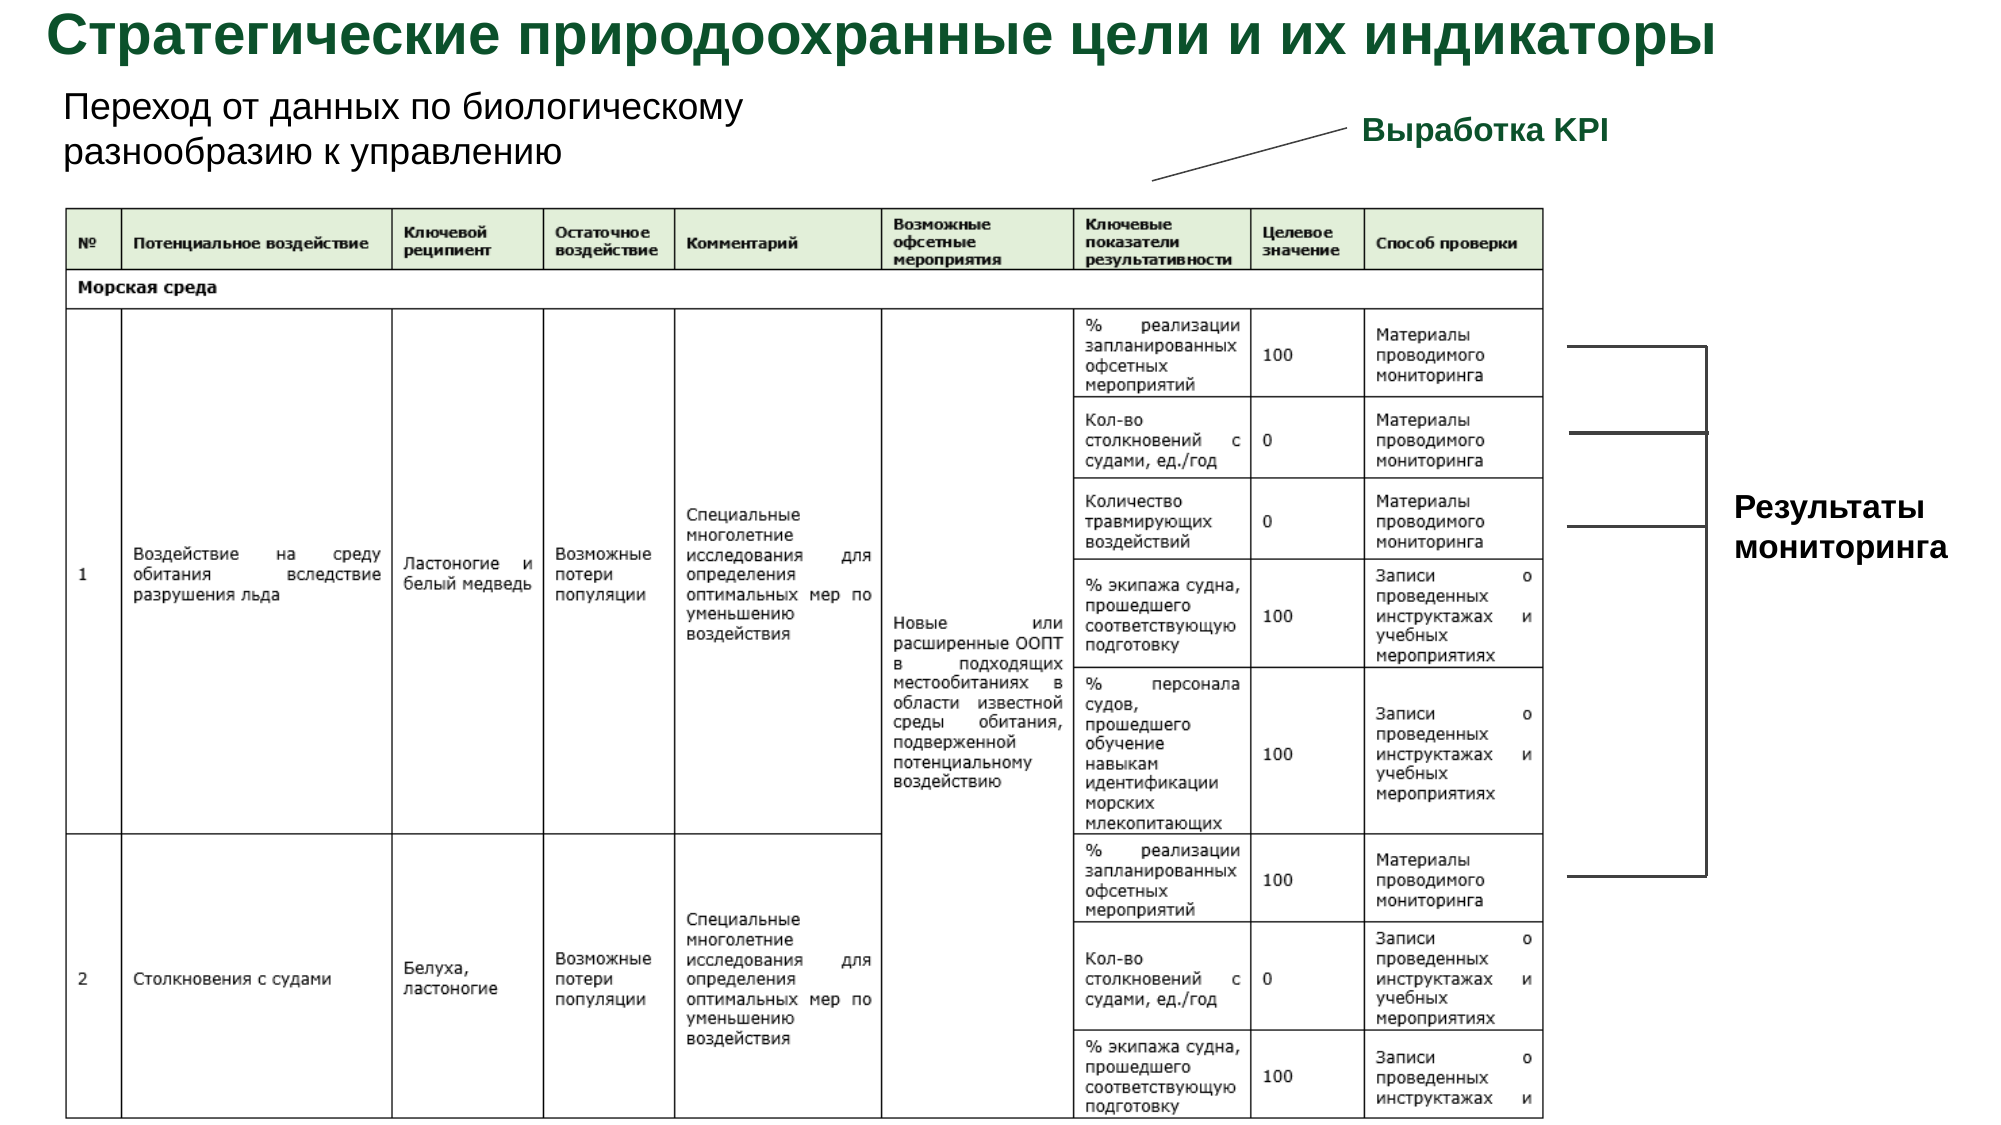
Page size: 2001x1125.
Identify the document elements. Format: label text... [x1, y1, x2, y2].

text_box Переход от данных по биологическому разнообразию к управлению [48, 74, 918, 180]
text_box Стратегические природоохранные цели и их индикаторы [31, 0, 1901, 74]
text_box Результаты мониторинга [1719, 478, 1974, 573]
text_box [1566, 346, 1709, 877]
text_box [1151, 127, 1348, 182]
text_box Выработка KPI [1347, 100, 1630, 155]
picture [47, 199, 1561, 1125]
